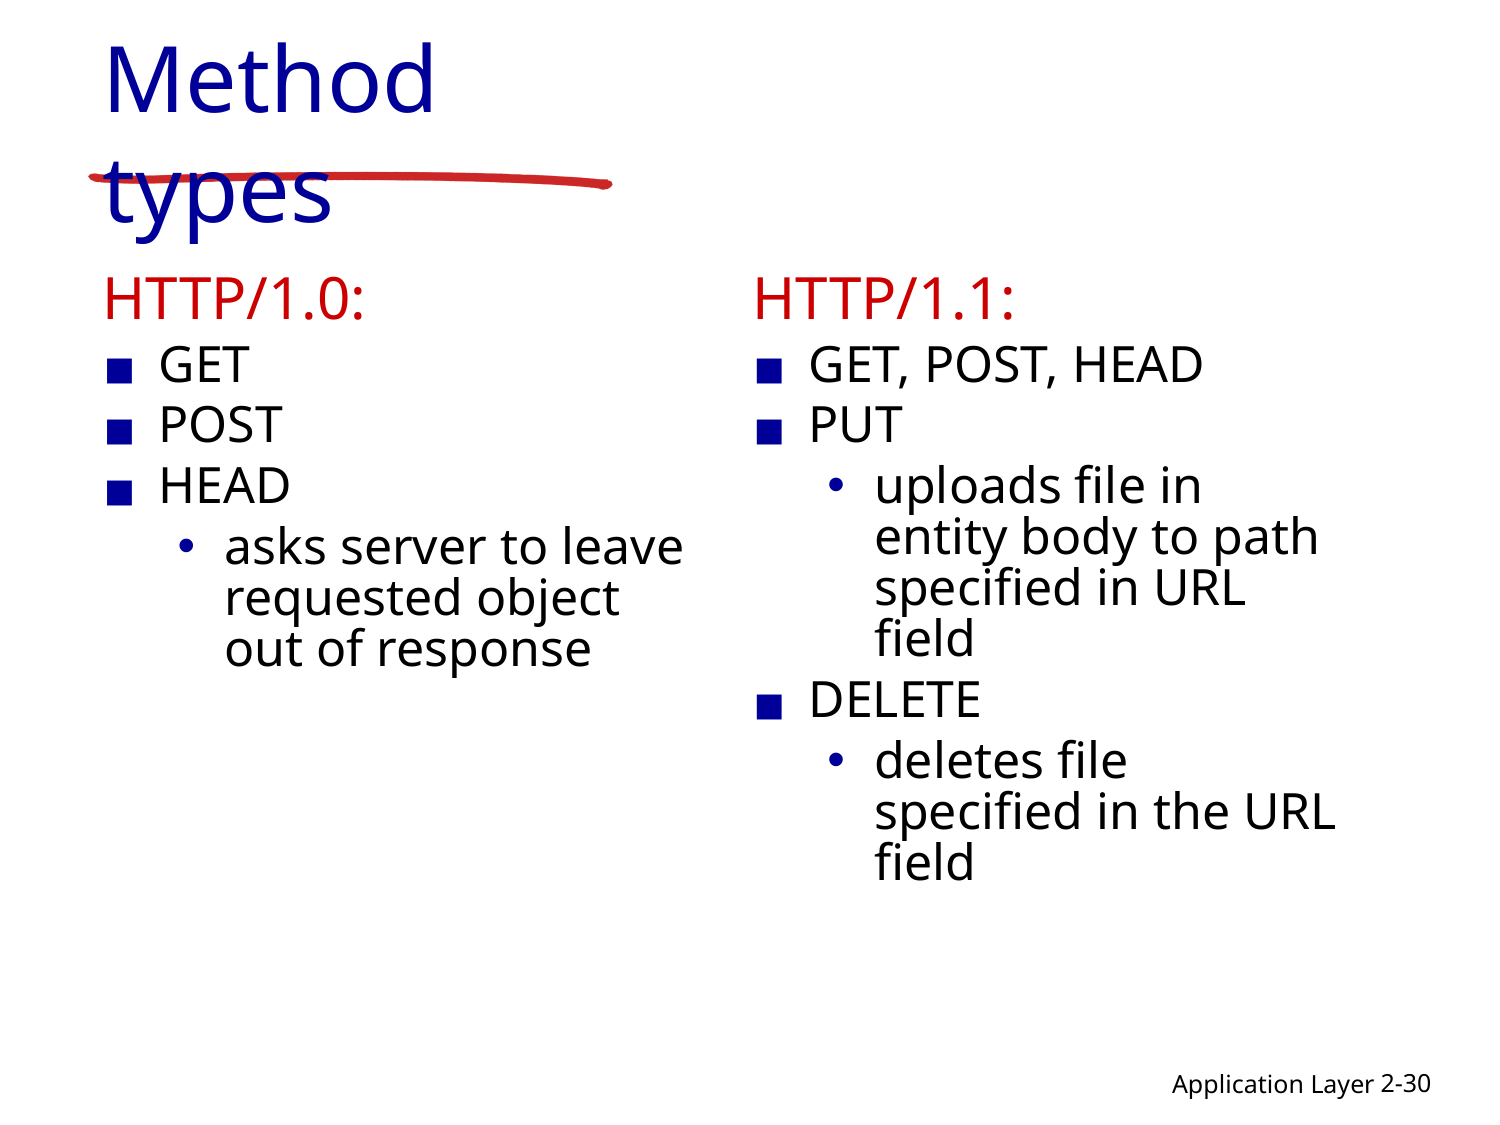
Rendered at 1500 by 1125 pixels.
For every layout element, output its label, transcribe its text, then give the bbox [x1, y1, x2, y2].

list HTTP/1.0: GET POST HEAD asks server to leave requested object out of response [87, 264, 713, 1027]
footer Application Layer [914, 1060, 1390, 1108]
title Method types [87, 37, 659, 225]
slide_number 2-‹#› [1365, 1060, 1477, 1106]
list HTTP/1.1: GET, POST, HEAD PUT uploads file in entity body to path specified in URL field DELETE deletes file specified in the URL field [737, 264, 1363, 1027]
picture [85, 167, 618, 195]
